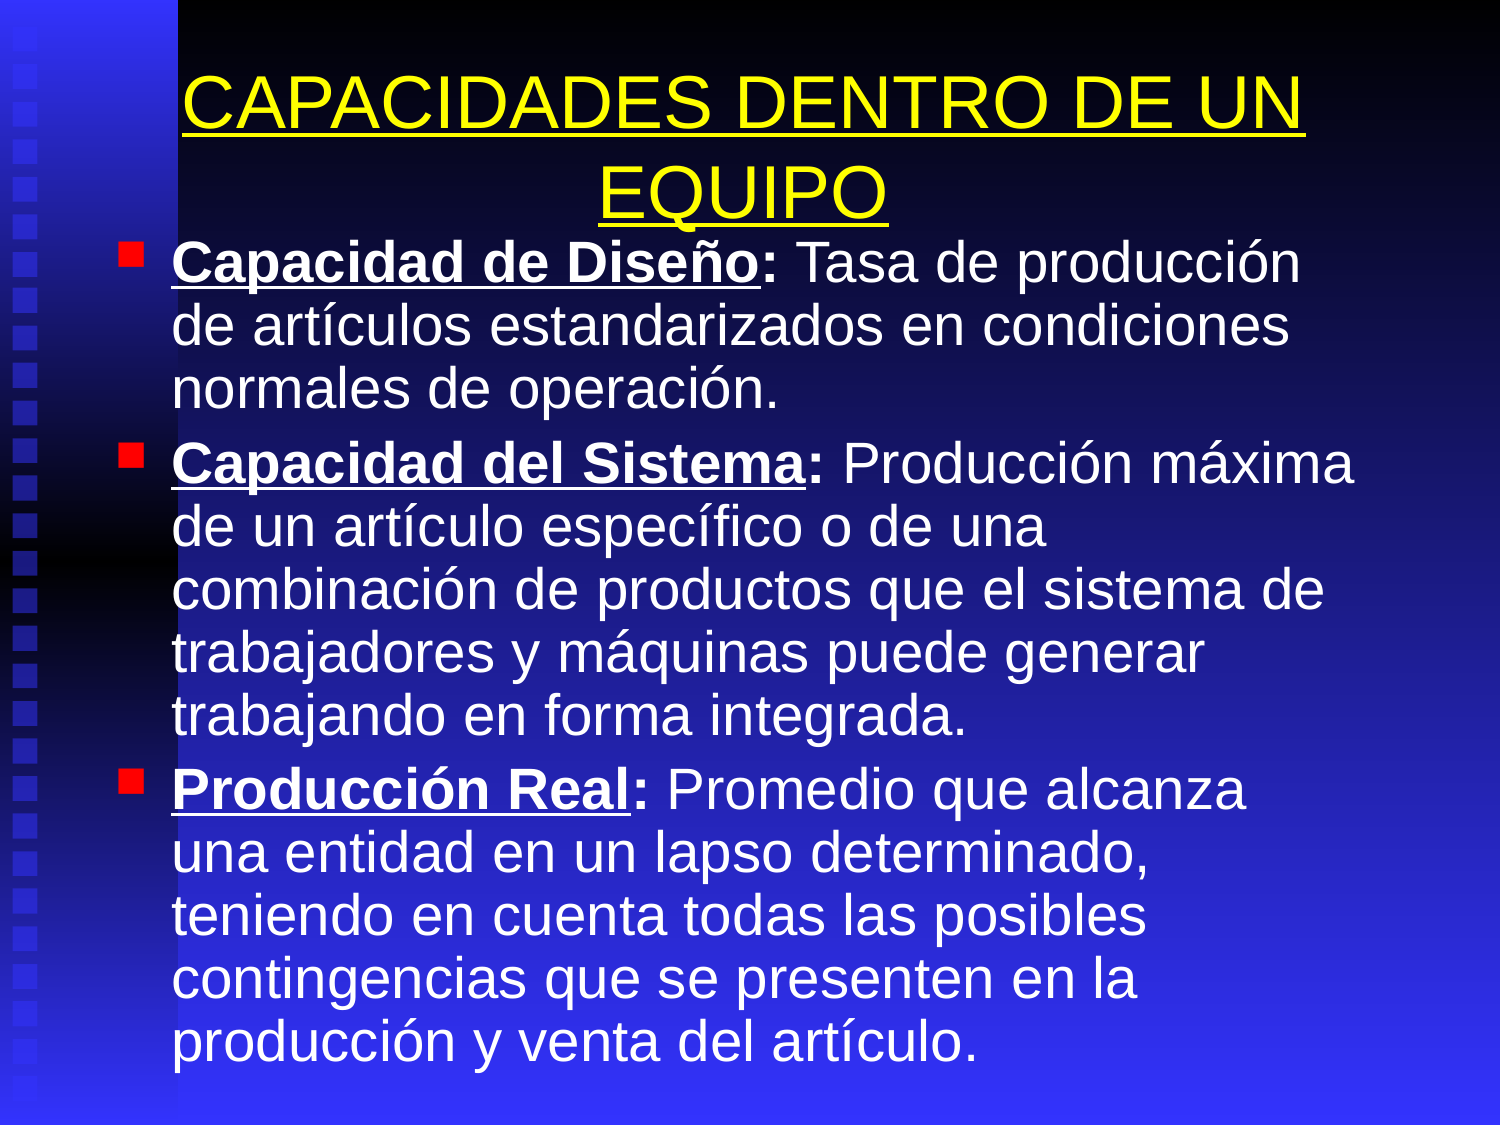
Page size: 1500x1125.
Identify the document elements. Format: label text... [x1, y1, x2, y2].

list Capacidad de Diseño: Tasa de producción de artículos estandarizados en condiciones normales de operación. Capacidad del Sistema: Producción máxima de un artículo específico o de una combinación de productos que el sistema de trabajadores y máquinas puede generar trabajando en forma integrada. Producción Real: Promedio que alcanza una entidad en un lapso determinado, teniendo en cuenta todas las posibles contingencias que se presenten en la producción y venta del artículo. [99, 224, 1376, 901]
title CAPACIDADES DENTRO DE UN EQUIPO [12, 49, 1476, 238]
